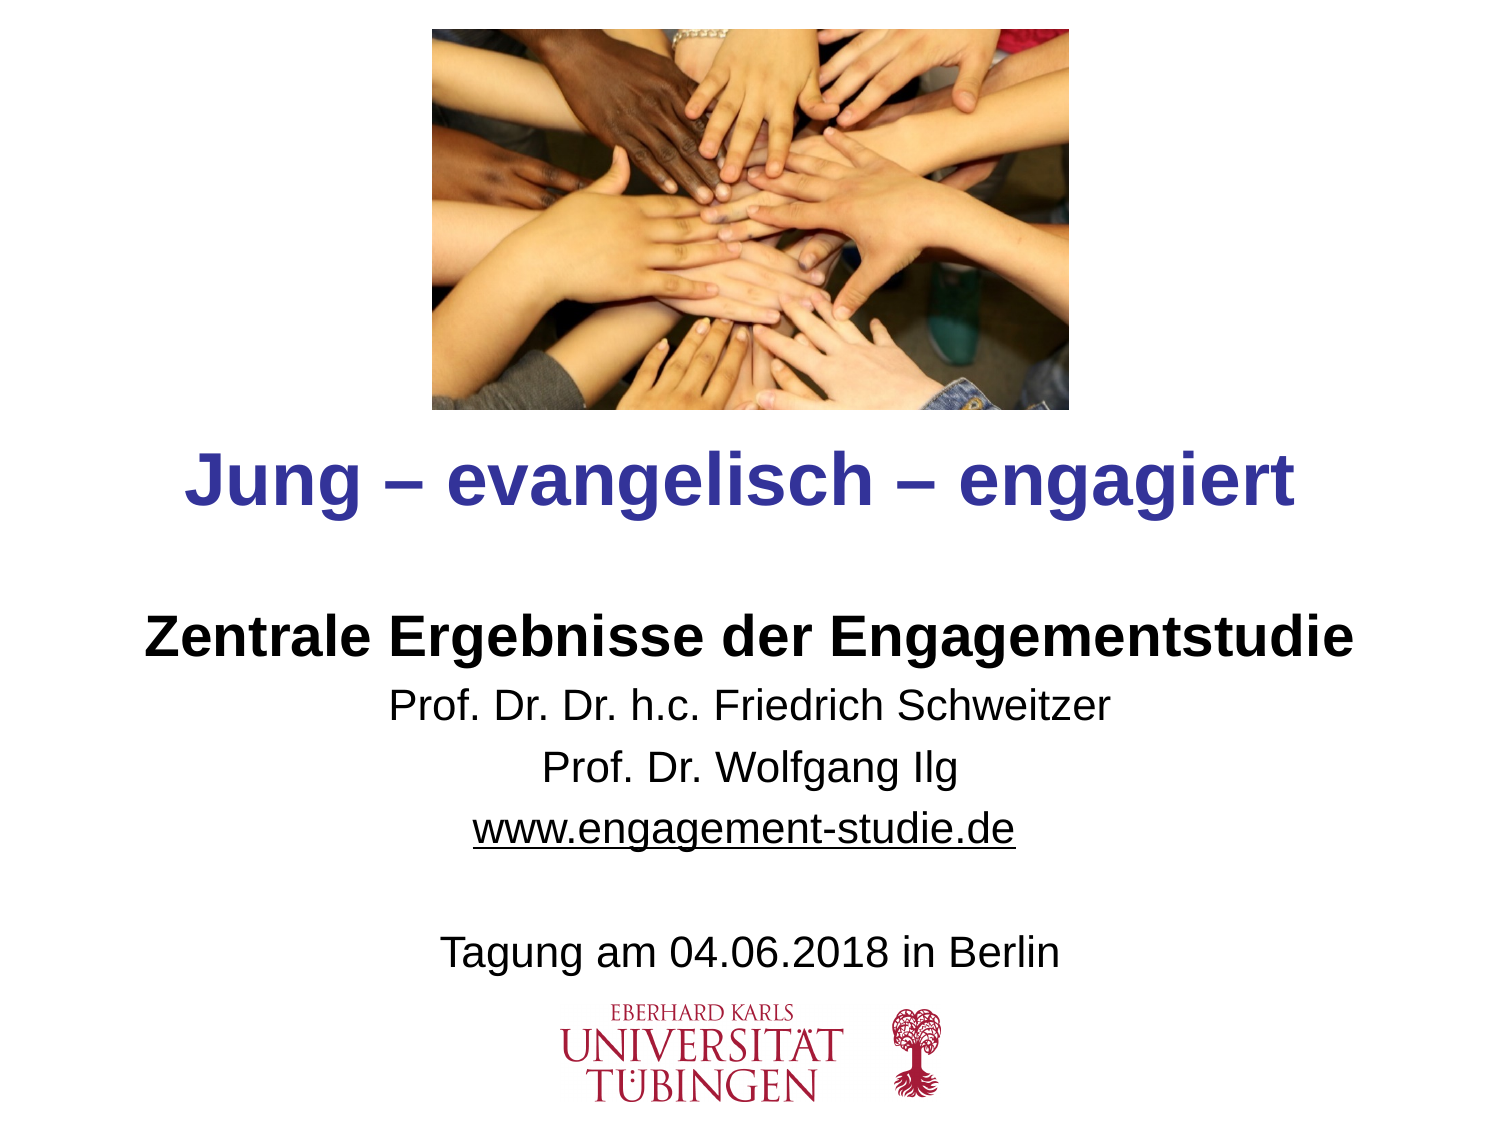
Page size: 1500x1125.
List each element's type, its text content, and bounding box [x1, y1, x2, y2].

picture [560, 1003, 941, 1102]
picture [432, 29, 1069, 411]
title Jung – evangelisch – engagiert [18, 380, 1483, 528]
list Zentrale Ergebnisse der Engagementstudie Prof. Dr. Dr. h.c. Friedrich Schweitzer Prof. Dr. Wolfgang Ilg www.engagement-studie.de Tagung am 04.06.2018 in Berlin [20, 589, 1481, 986]
